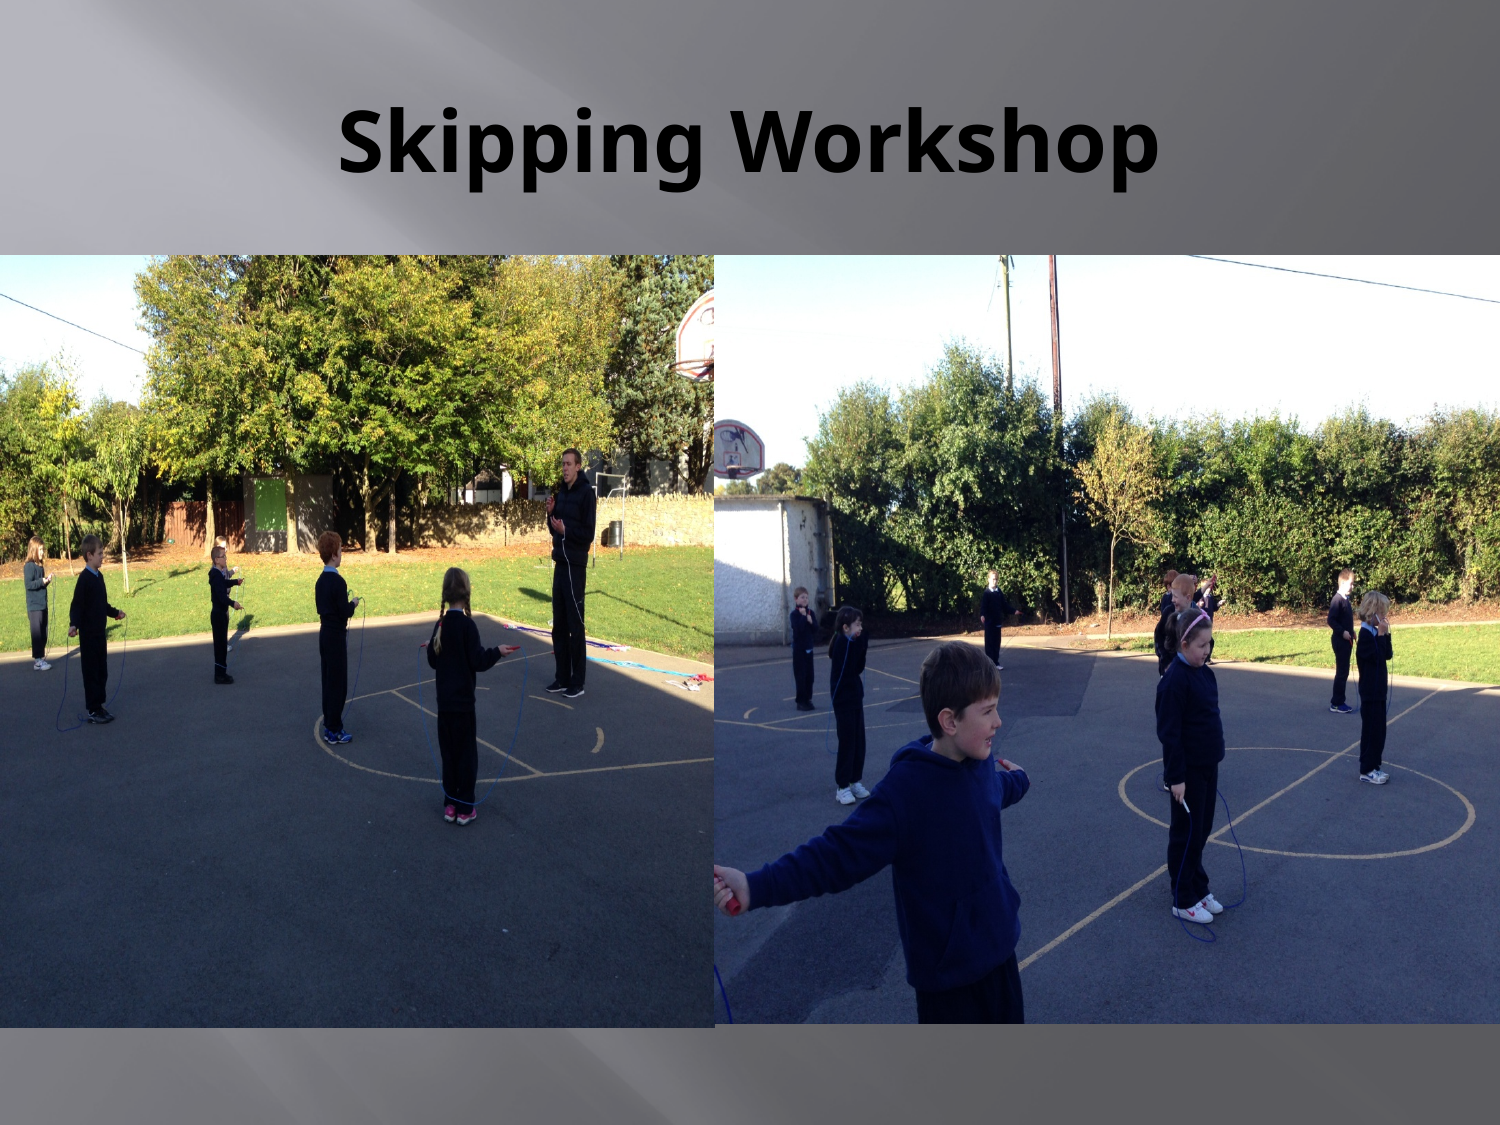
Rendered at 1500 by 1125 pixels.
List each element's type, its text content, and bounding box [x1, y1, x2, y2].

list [0, 255, 715, 1029]
title Skipping Workshop [75, 45, 1425, 233]
picture [714, 255, 1500, 1024]
